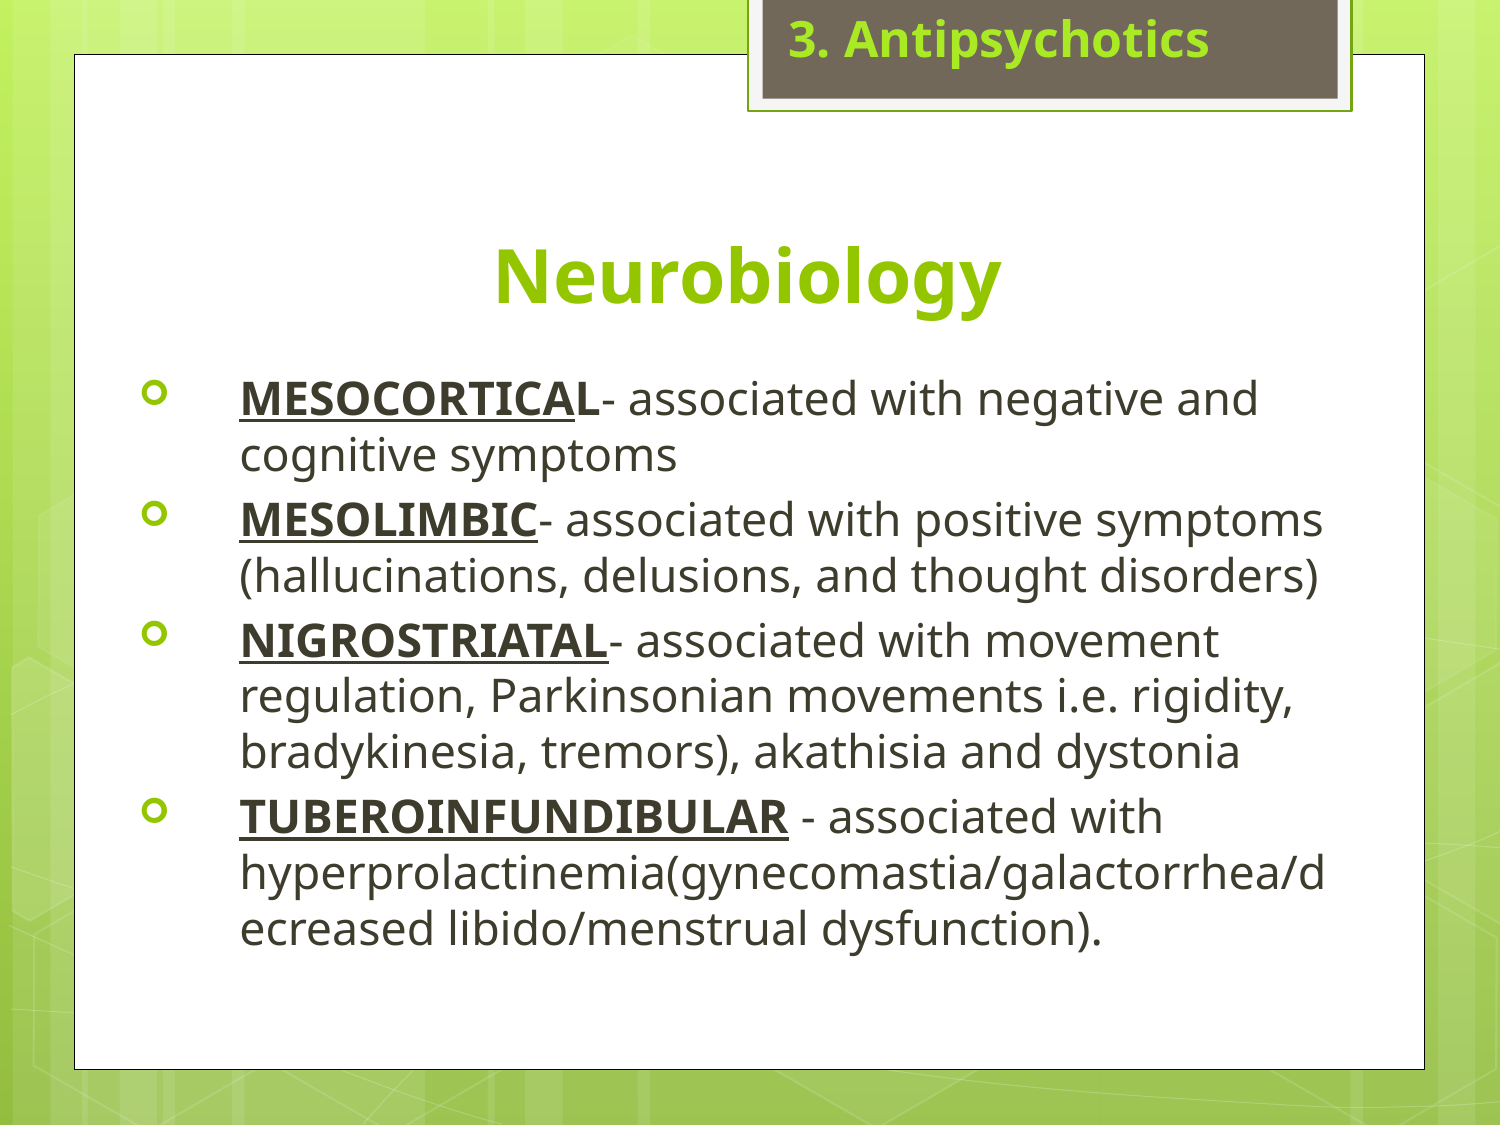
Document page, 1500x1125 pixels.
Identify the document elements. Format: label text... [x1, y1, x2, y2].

text_box 3. Antipsychotics [773, 0, 1353, 120]
list MESOCORTICAL- associated with negative and cognitive symptoms MESOLIMBIC- associated with positive symptoms (hallucinations, delusions, and thought disorders) NIGROSTRIATAL- associated with movement regulation, Parkinsonian movements i.e. rigidity, bradykinesia, tremors), akathisia and dystonia TUBEROINFUNDIBULAR - associated with hyperprolactinemia(gynecomastia/galactorrhea/decreased libido/menstrual dysfunction). [123, 361, 1353, 1035]
title Neurobiology [171, 168, 1324, 327]
